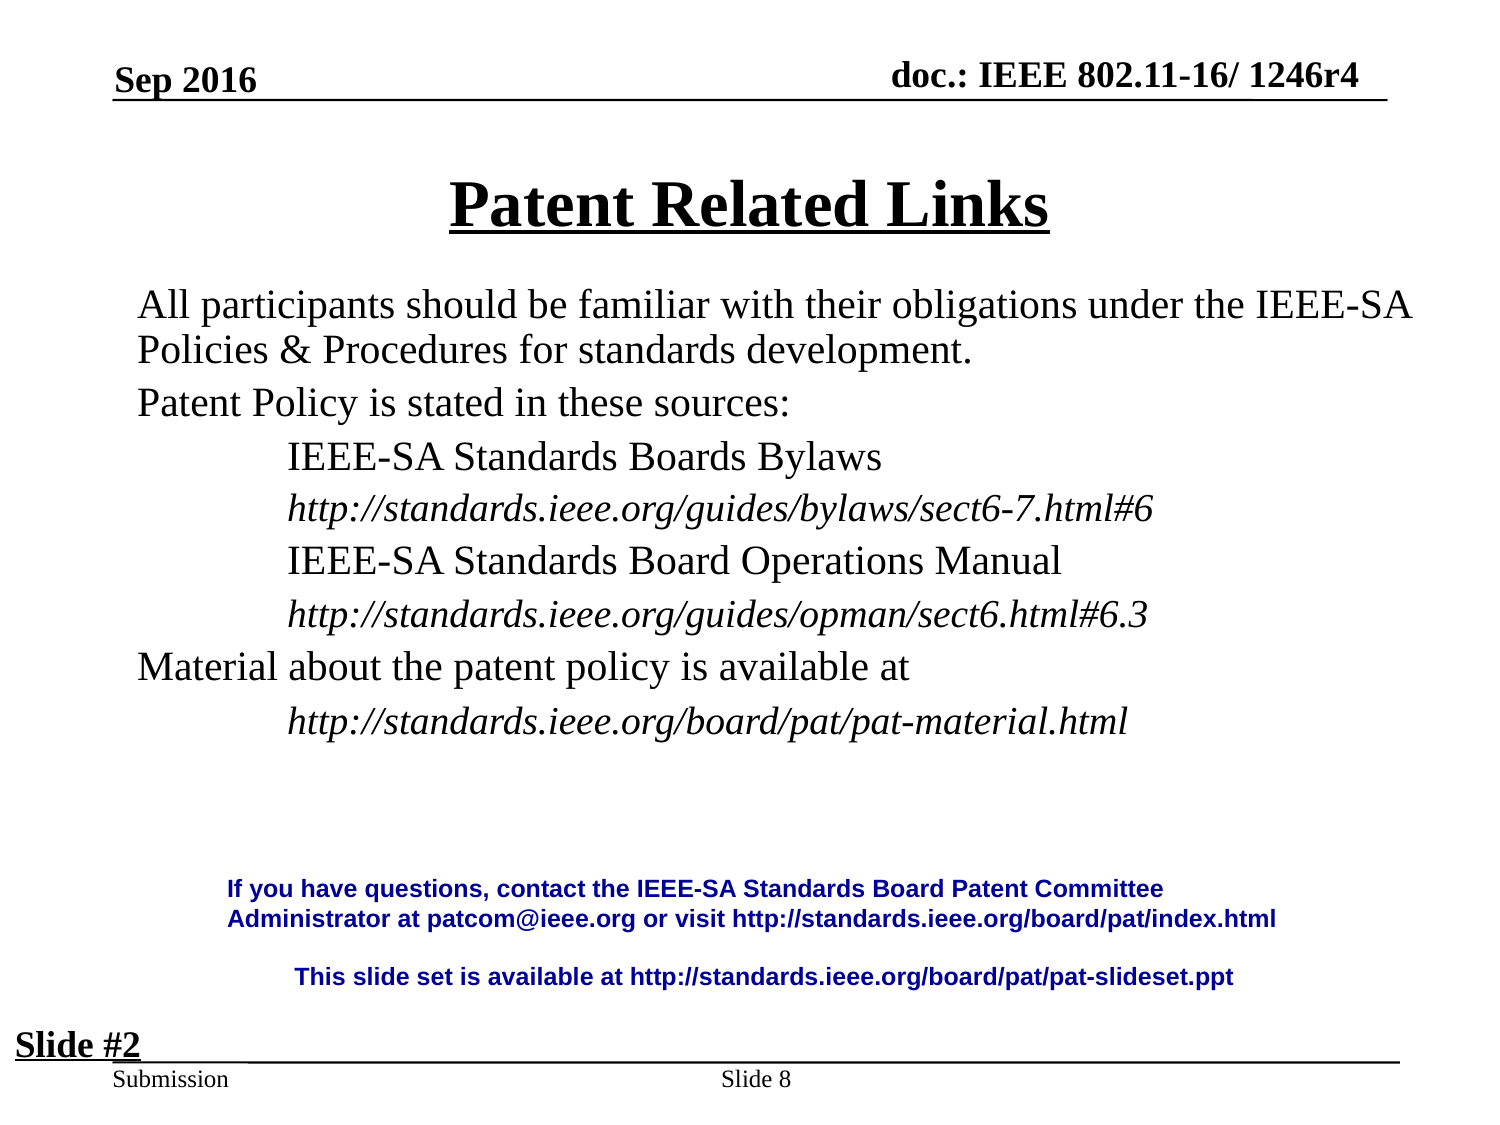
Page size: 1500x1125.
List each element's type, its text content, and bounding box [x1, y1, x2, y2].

text_box Slide #2 [0, 1012, 157, 1073]
text_box If you have questions, contact the IEEE-SA Standards Board Patent Committee Administrator at patcom@ieee.org or visit http://standards.ieee.org/board/pat/index.html This slide set is available at http://standards.ieee.org/board/pat/pat-slideset.ppt [212, 865, 1325, 998]
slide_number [114, 54, 259, 101]
list All participants should be familiar with their obligations under the IEEE-SA Policies & Procedures for standards development. Patent Policy is stated in these sources: IEEE-SA Standards Boards Bylaws http://standards.ieee.org/guides/bylaws/sect6-7.html#6 IEEE-SA Standards Board Operations Manual http://standards.ieee.org/guides/opman/sect6.html#6.3 Material about the patent policy is available at http://standards.ieee.org/board/pat/pat-material.html [0, 275, 1475, 850]
slide_number Slide 8 [712, 1061, 800, 1093]
title Patent Related Links [112, 112, 1388, 275]
